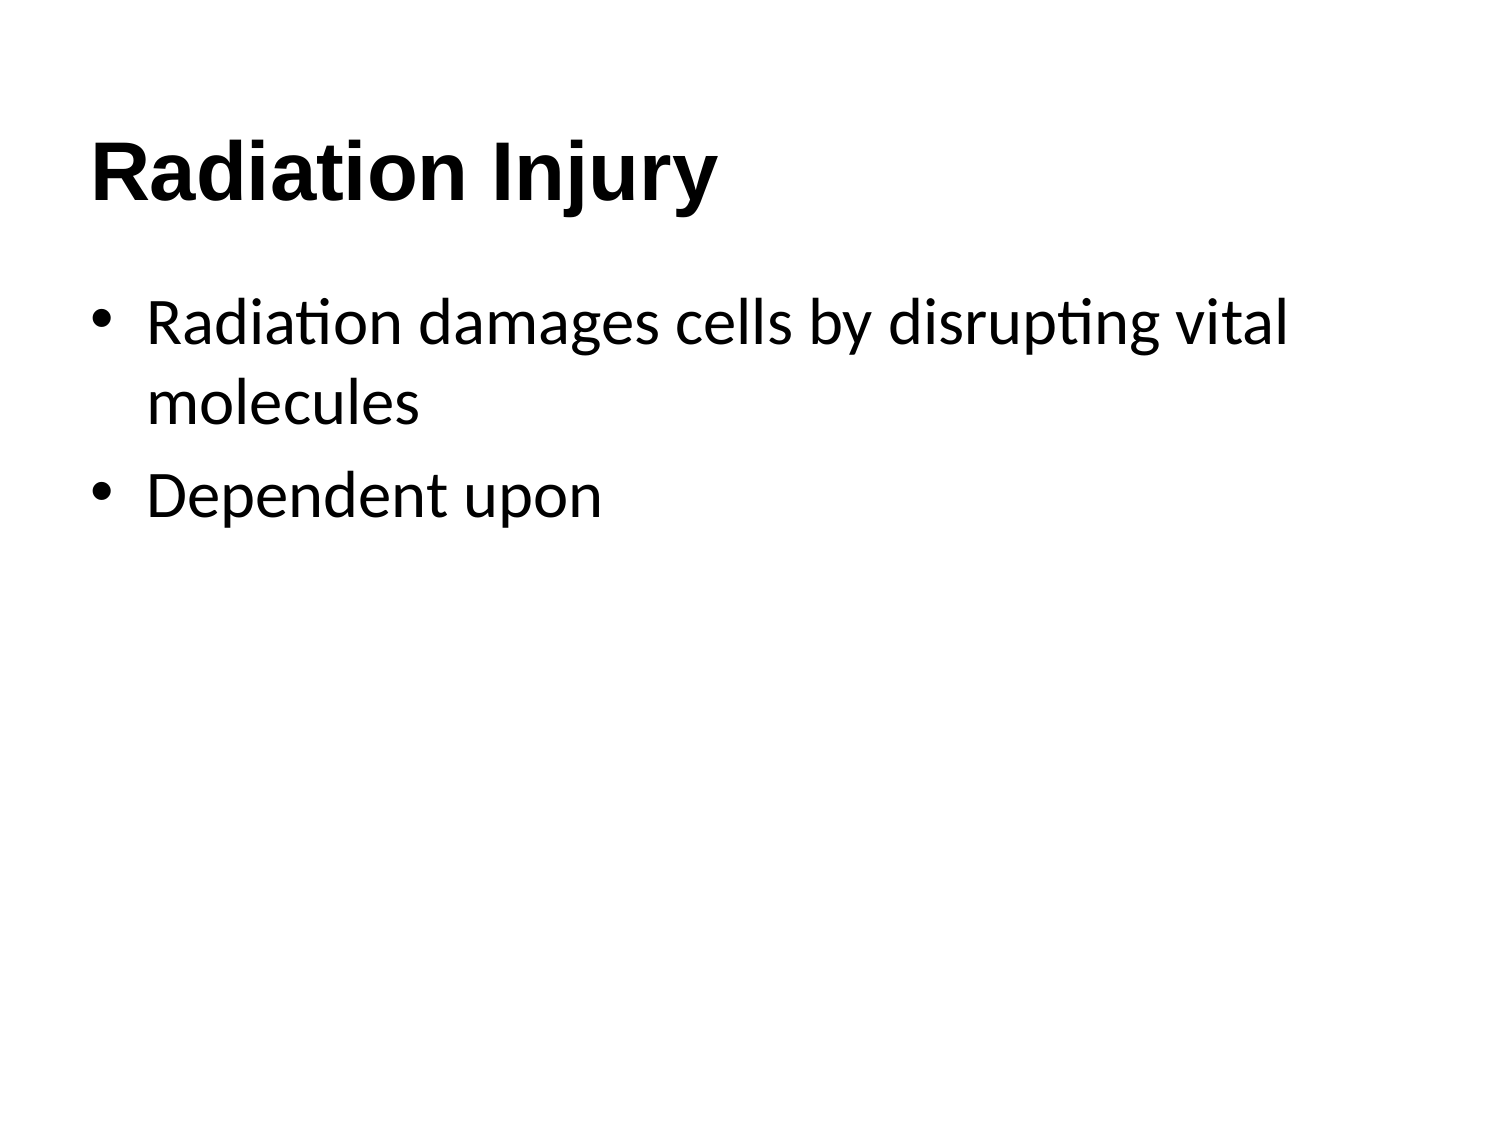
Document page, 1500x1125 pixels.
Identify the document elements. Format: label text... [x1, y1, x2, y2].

list Radiation damages cells by disrupting vital molecules Dependent upon [75, 262, 1425, 1078]
title Radiation Injury [75, 45, 1425, 233]
